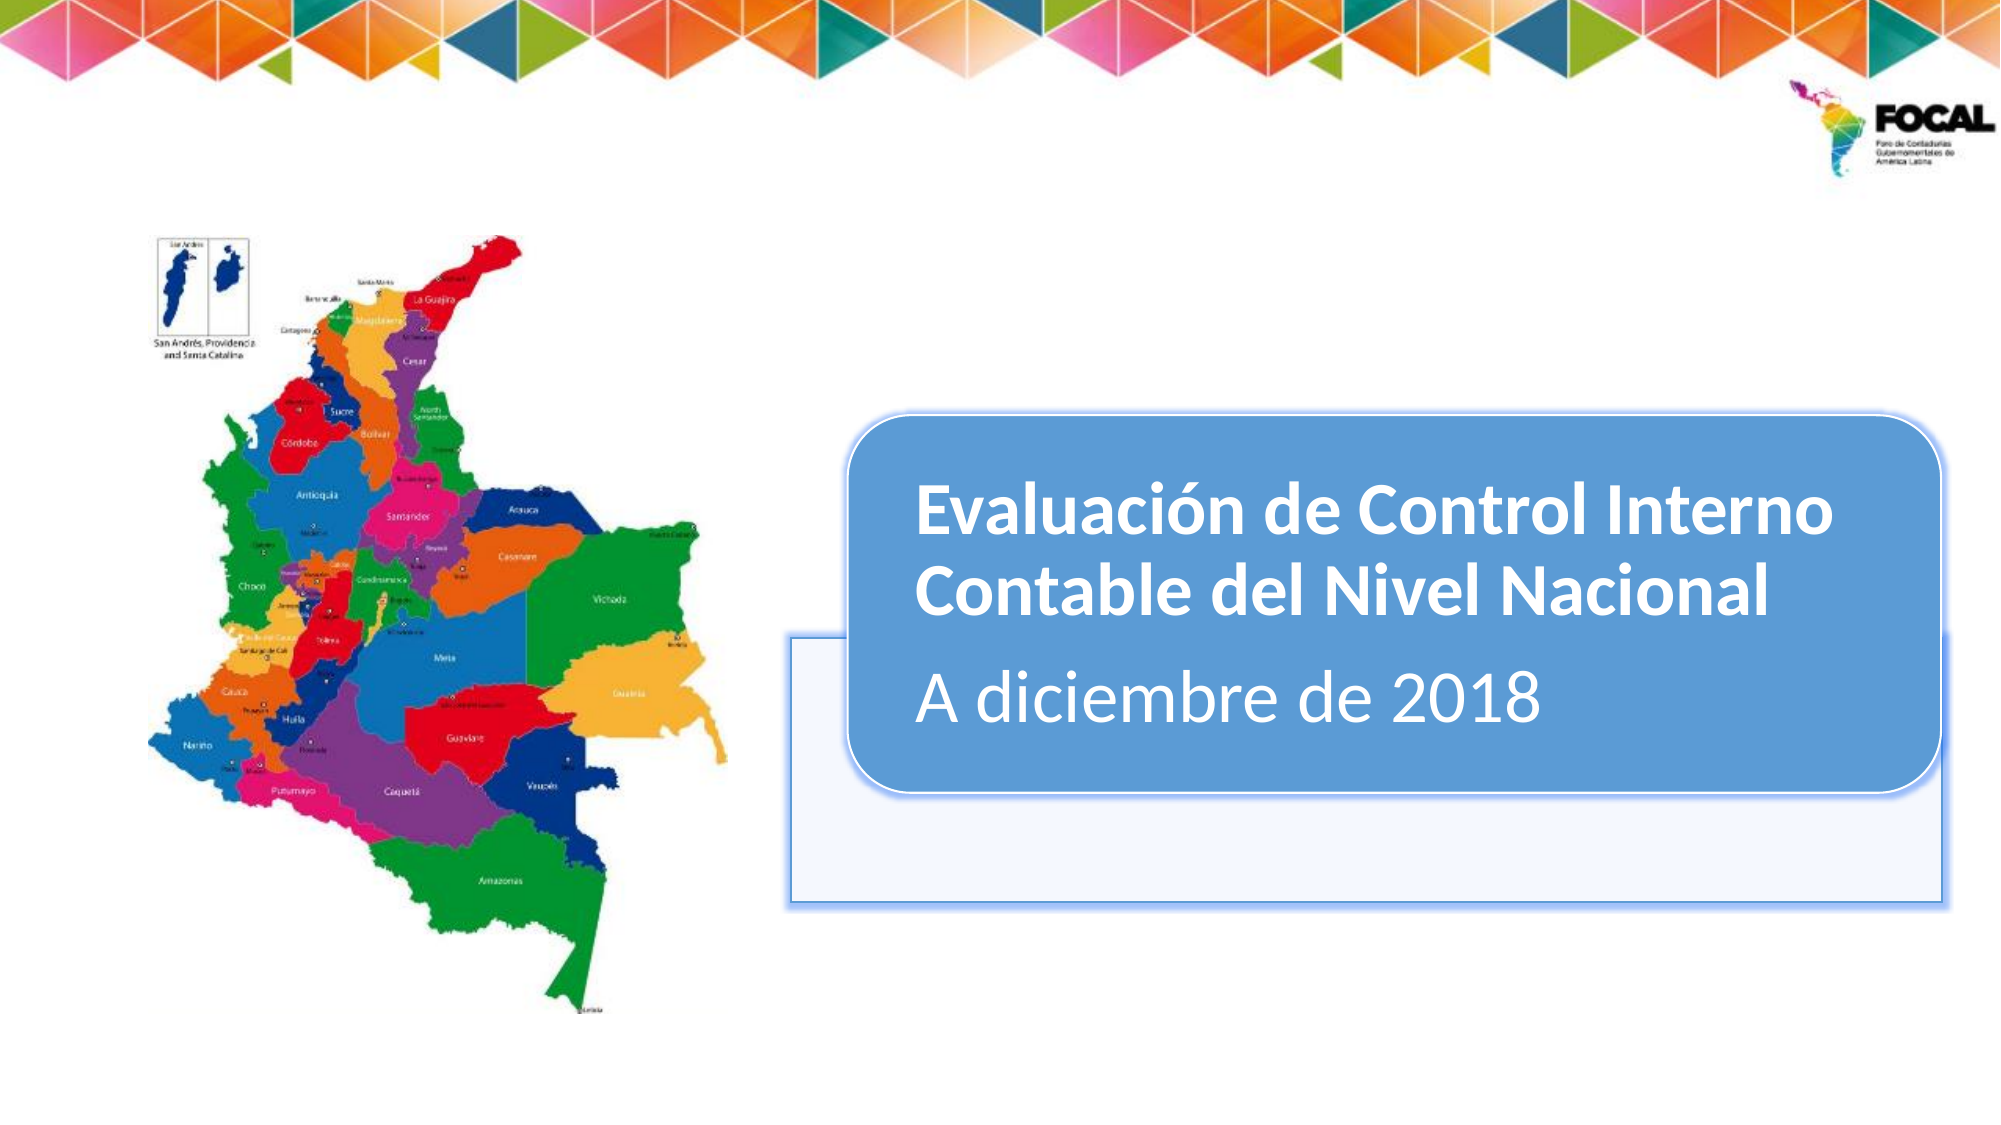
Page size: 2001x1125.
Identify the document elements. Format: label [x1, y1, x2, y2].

picture [0, 0, 2000, 268]
text_box [790, 359, 1942, 958]
text_box [148, 235, 728, 1014]
